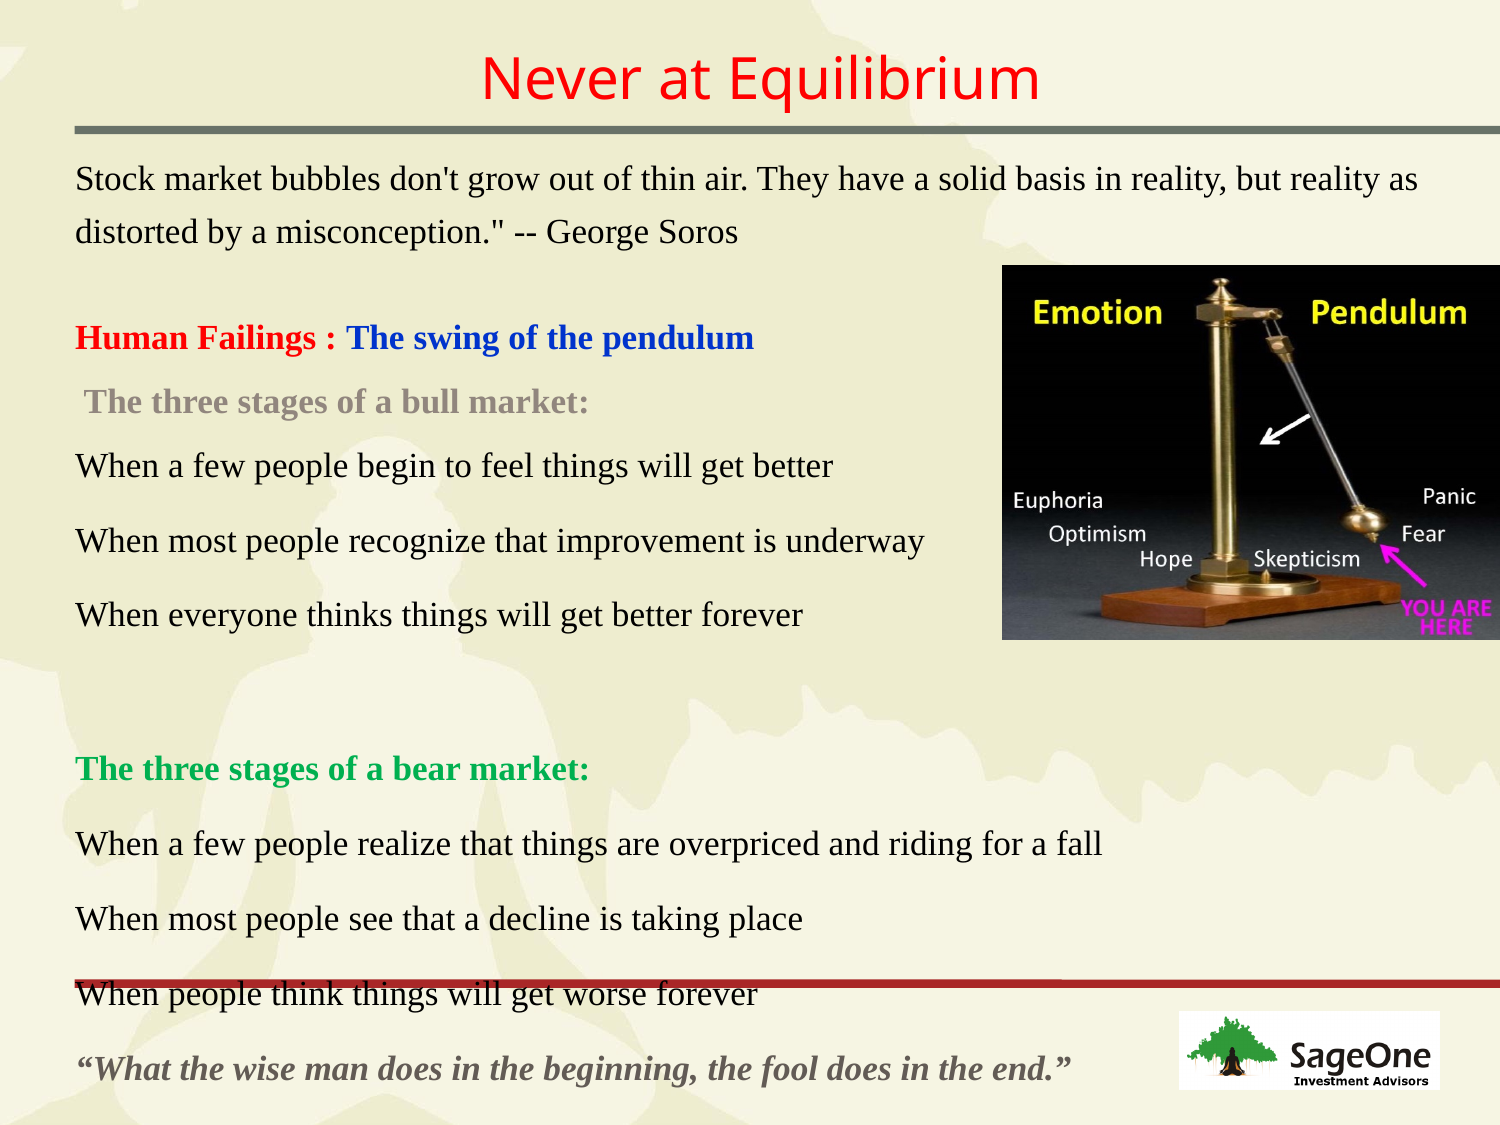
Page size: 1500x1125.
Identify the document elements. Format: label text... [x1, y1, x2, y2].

list Stock market bubbles don't grow out of thin air. They have a solid basis in reality, but reality as distorted by a misconception." -- George Soros Human Failings : The swing of the pendulum The three stages of a bull market: When a few people begin to feel things will get better When most people recognize that improvement is underway When everyone thinks things will get better forever The three stages of a bear market: When a few people realize that things are overpriced and riding for a fall When most people see that a decline is taking place When people think things will get worse forever “What the wise man does in the beginning, the fool does in the end.” [75, 145, 1425, 1094]
title Never at Equilibrium [93, 54, 1445, 120]
picture [0, 0, 1500, 1125]
